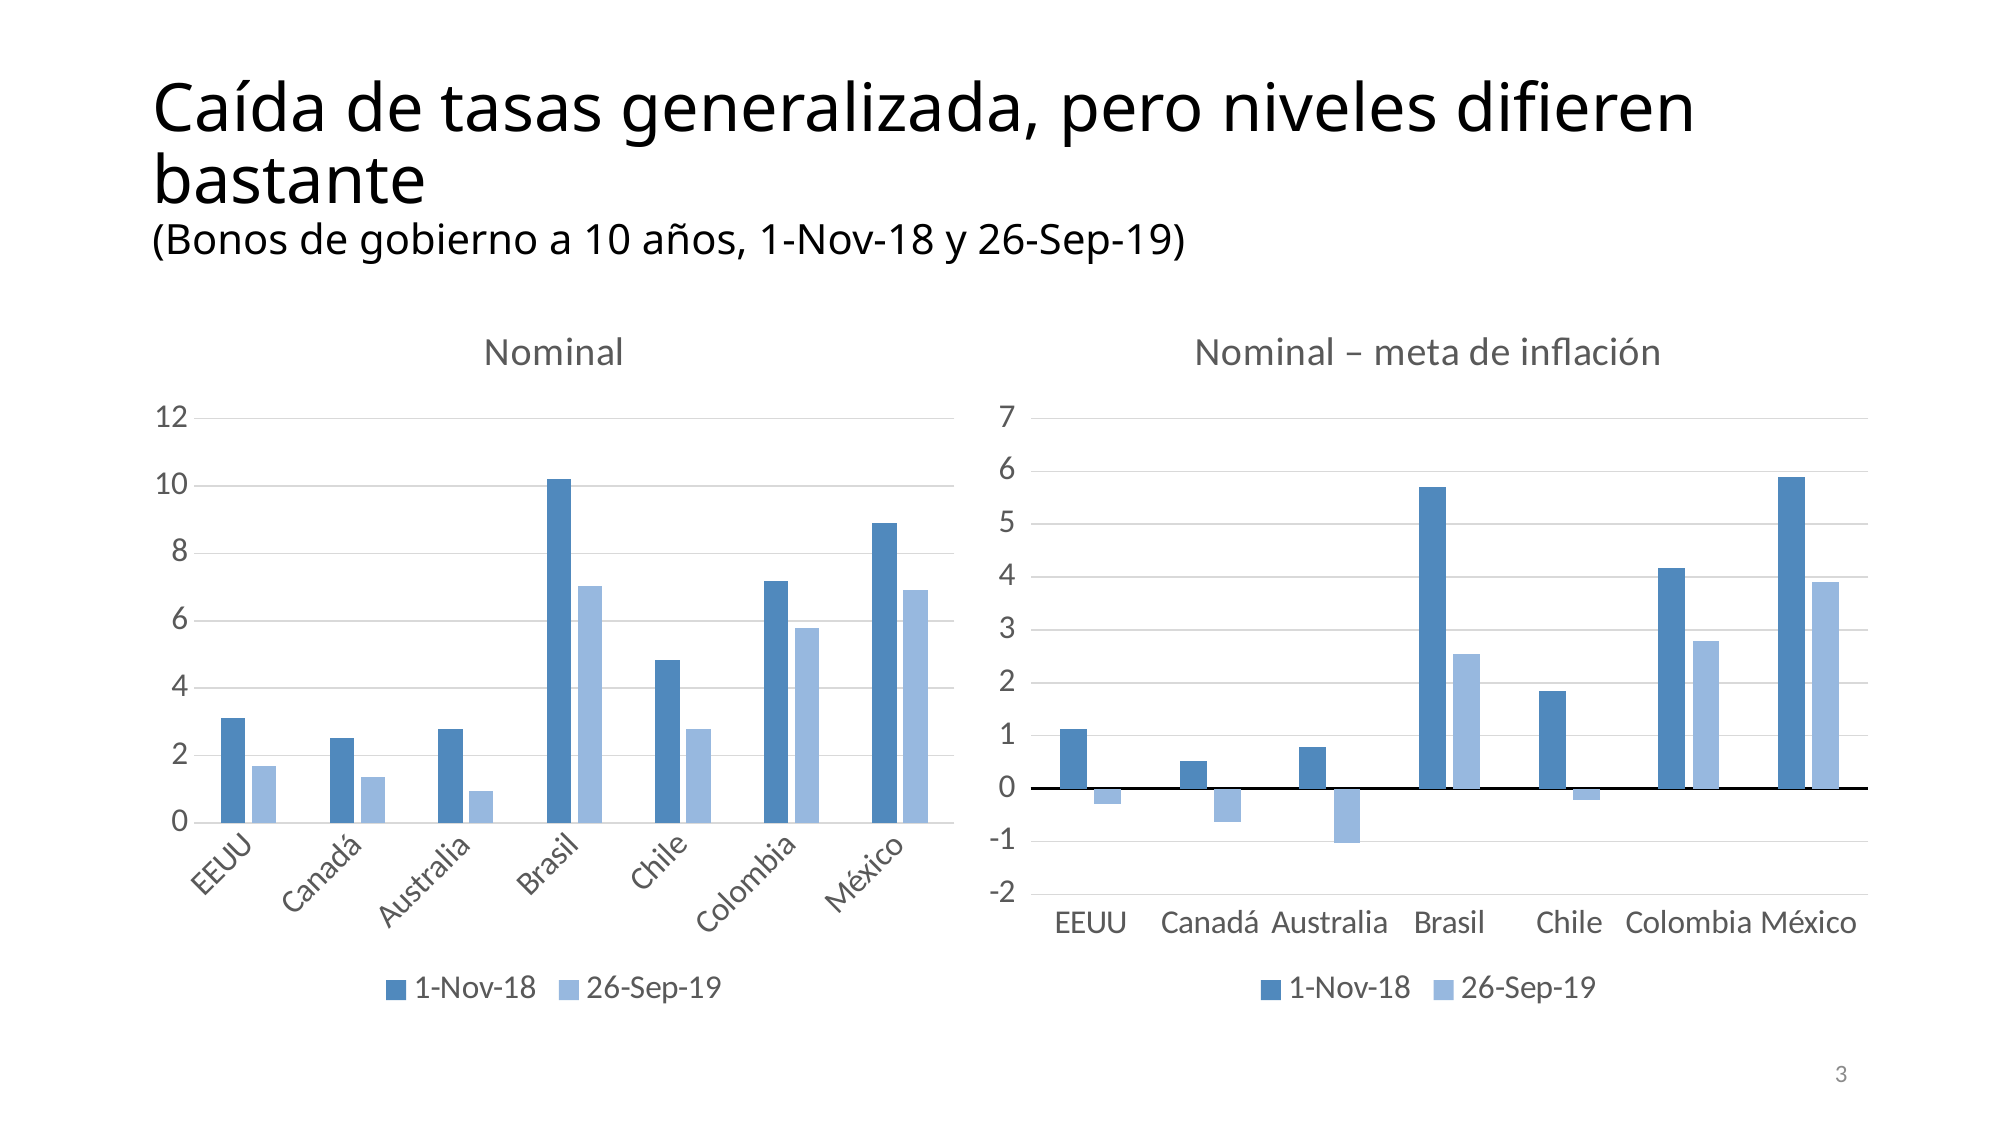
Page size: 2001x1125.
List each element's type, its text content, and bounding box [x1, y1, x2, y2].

chart [137, 299, 1887, 1014]
title Caída de tasas generalizada, pero niveles difieren bastante (Bonos de gobierno a 10 años, 1-Nov-18 y 26-Sep-19) [137, 59, 1863, 278]
slide_number 3 [1412, 1042, 1863, 1103]
